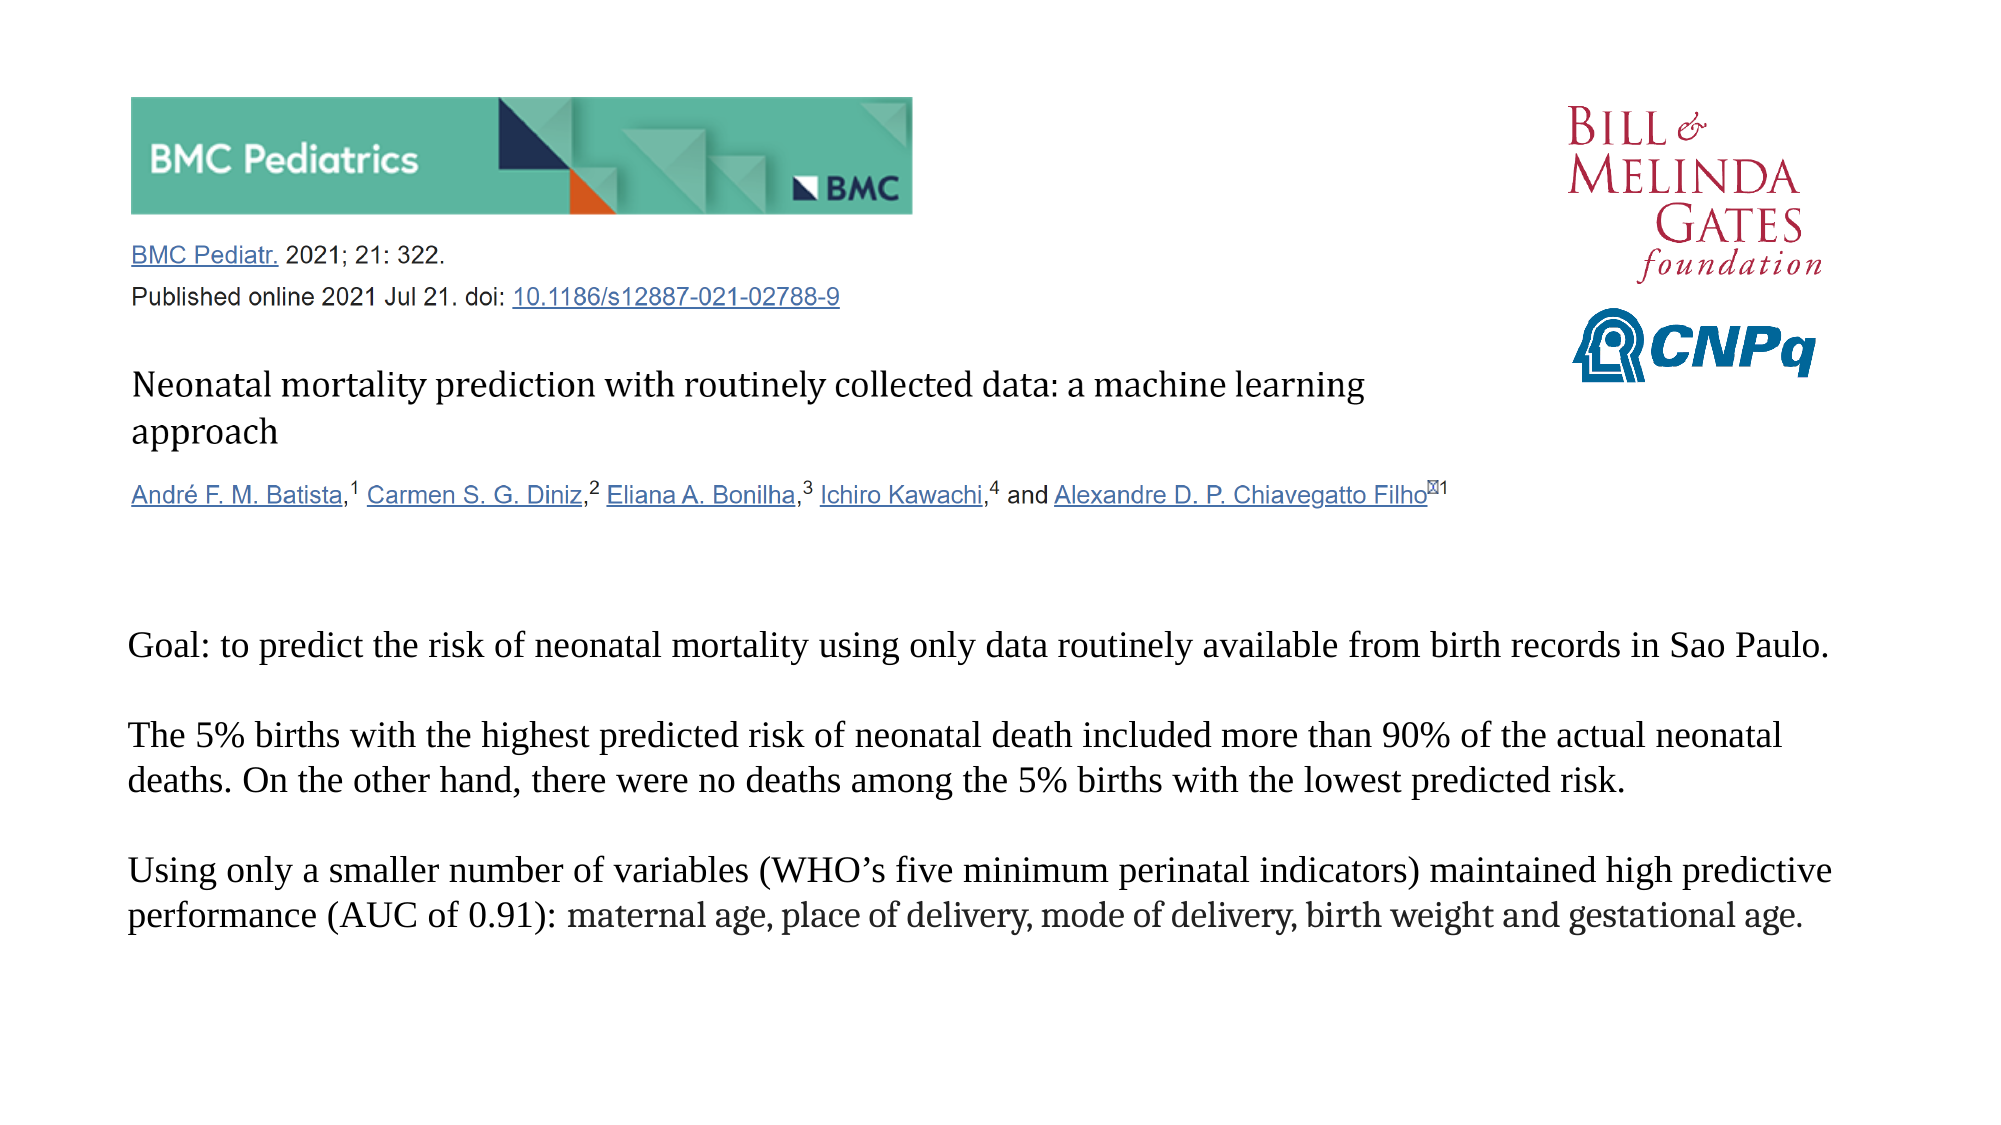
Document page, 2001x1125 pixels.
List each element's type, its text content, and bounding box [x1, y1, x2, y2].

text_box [124, 87, 1455, 522]
picture [1572, 308, 1605, 360]
picture [1793, 345, 1802, 360]
picture [1488, 92, 1899, 297]
picture [1600, 328, 1625, 364]
text_box Goal: to predict the risk of neonatal mortality using only data routinely available from birth records in Sao Paulo. The 5% births with the highest predicted risk of neonatal death included more than 90% of the actual neonatal deaths. On the other hand, there were no deaths among the 5% births with the lowest predicted risk. Using only a smaller number of variables (WHO’s five minimum perinatal indicators) maintained high predictive performance (AUC of 0.91): maternal age, place of delivery, mode of delivery, birth weight and gestational age. [112, 612, 1905, 943]
picture [1572, 308, 1816, 386]
